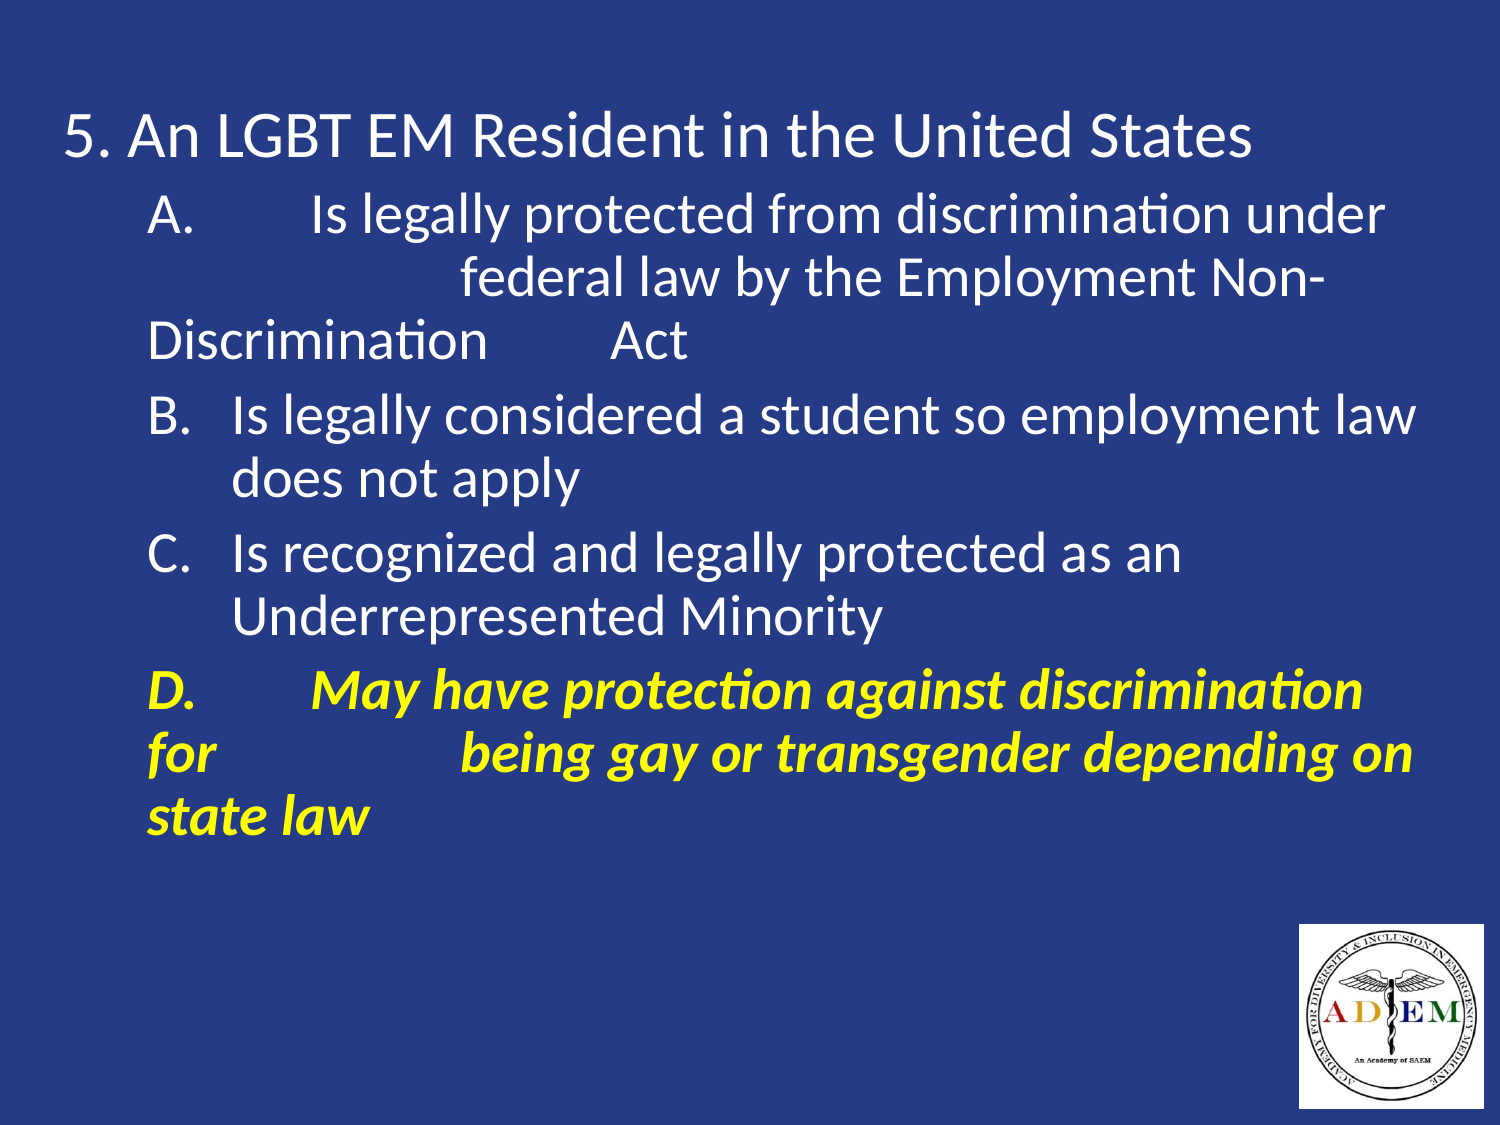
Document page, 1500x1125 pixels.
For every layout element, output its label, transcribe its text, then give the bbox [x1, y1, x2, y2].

picture [1299, 924, 1484, 1109]
list 5. An LGBT EM Resident in the United States A. Is legally protected from discrimination under federal law by the Employment Non-Discrimination Act Is legally considered a student so employment law does not apply Is recognized and legally protected as an Underrepresented Minority D. May have protection against discrimination for being gay or transgender depending on state law [62, 99, 1438, 1037]
